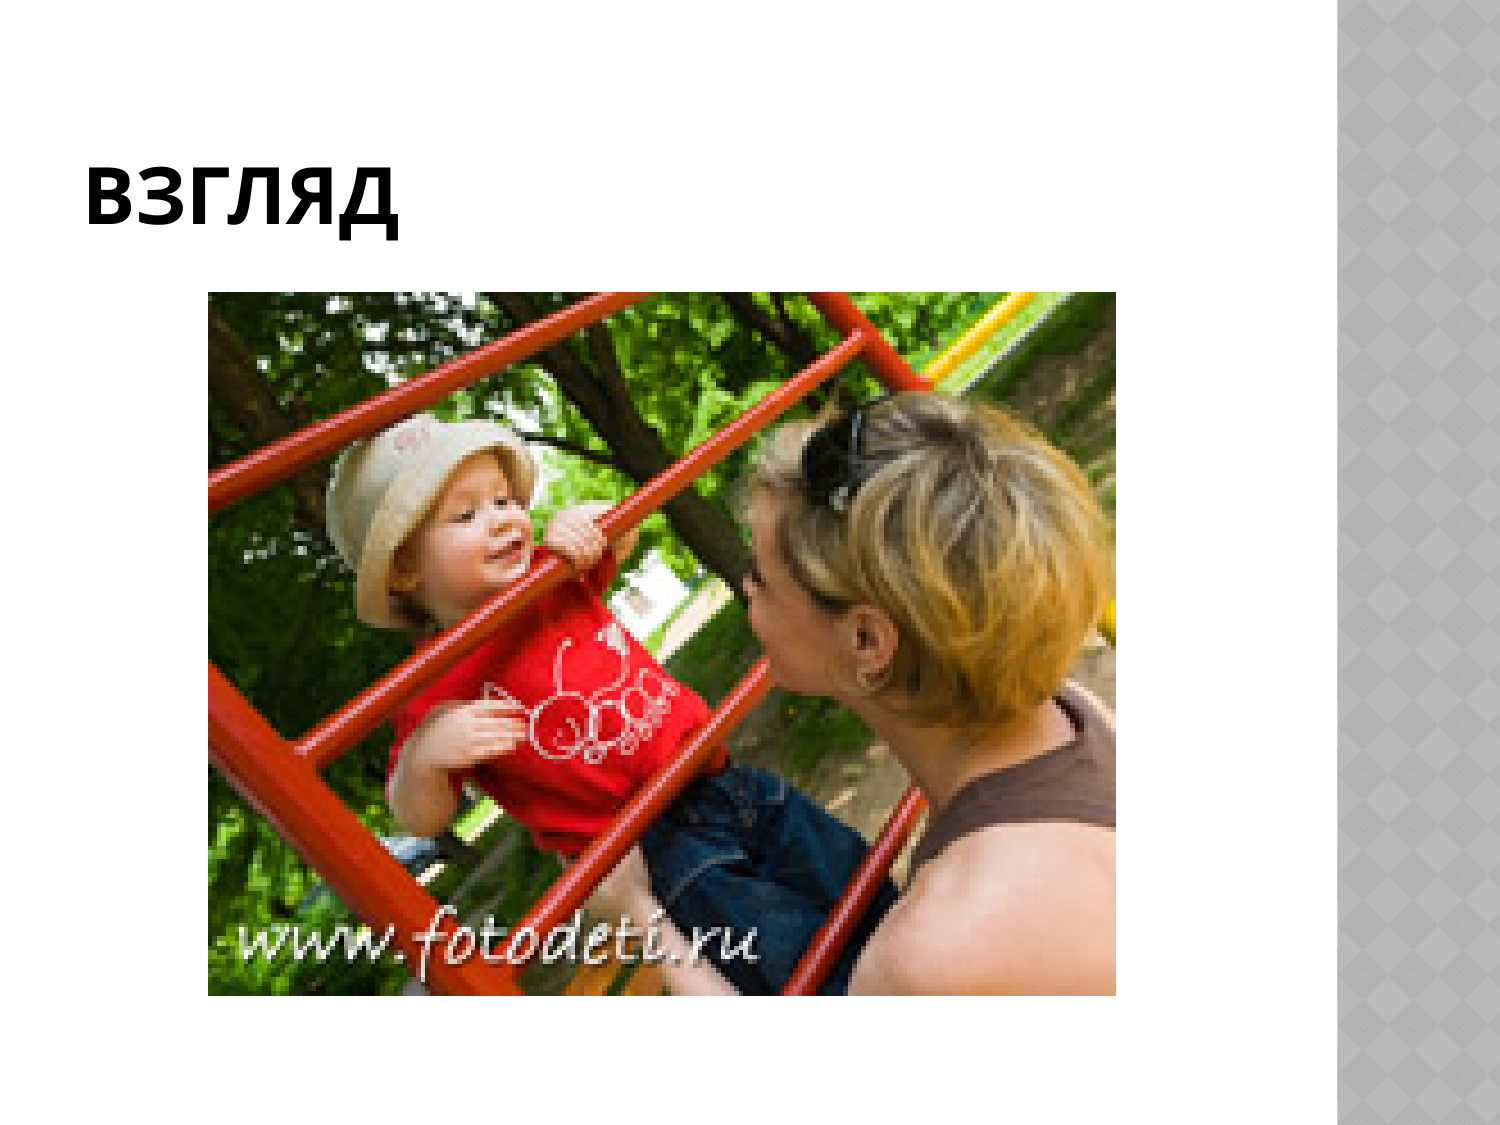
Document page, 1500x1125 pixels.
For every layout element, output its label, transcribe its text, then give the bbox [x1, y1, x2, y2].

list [208, 292, 1117, 997]
title взгляд [75, 52, 1263, 240]
